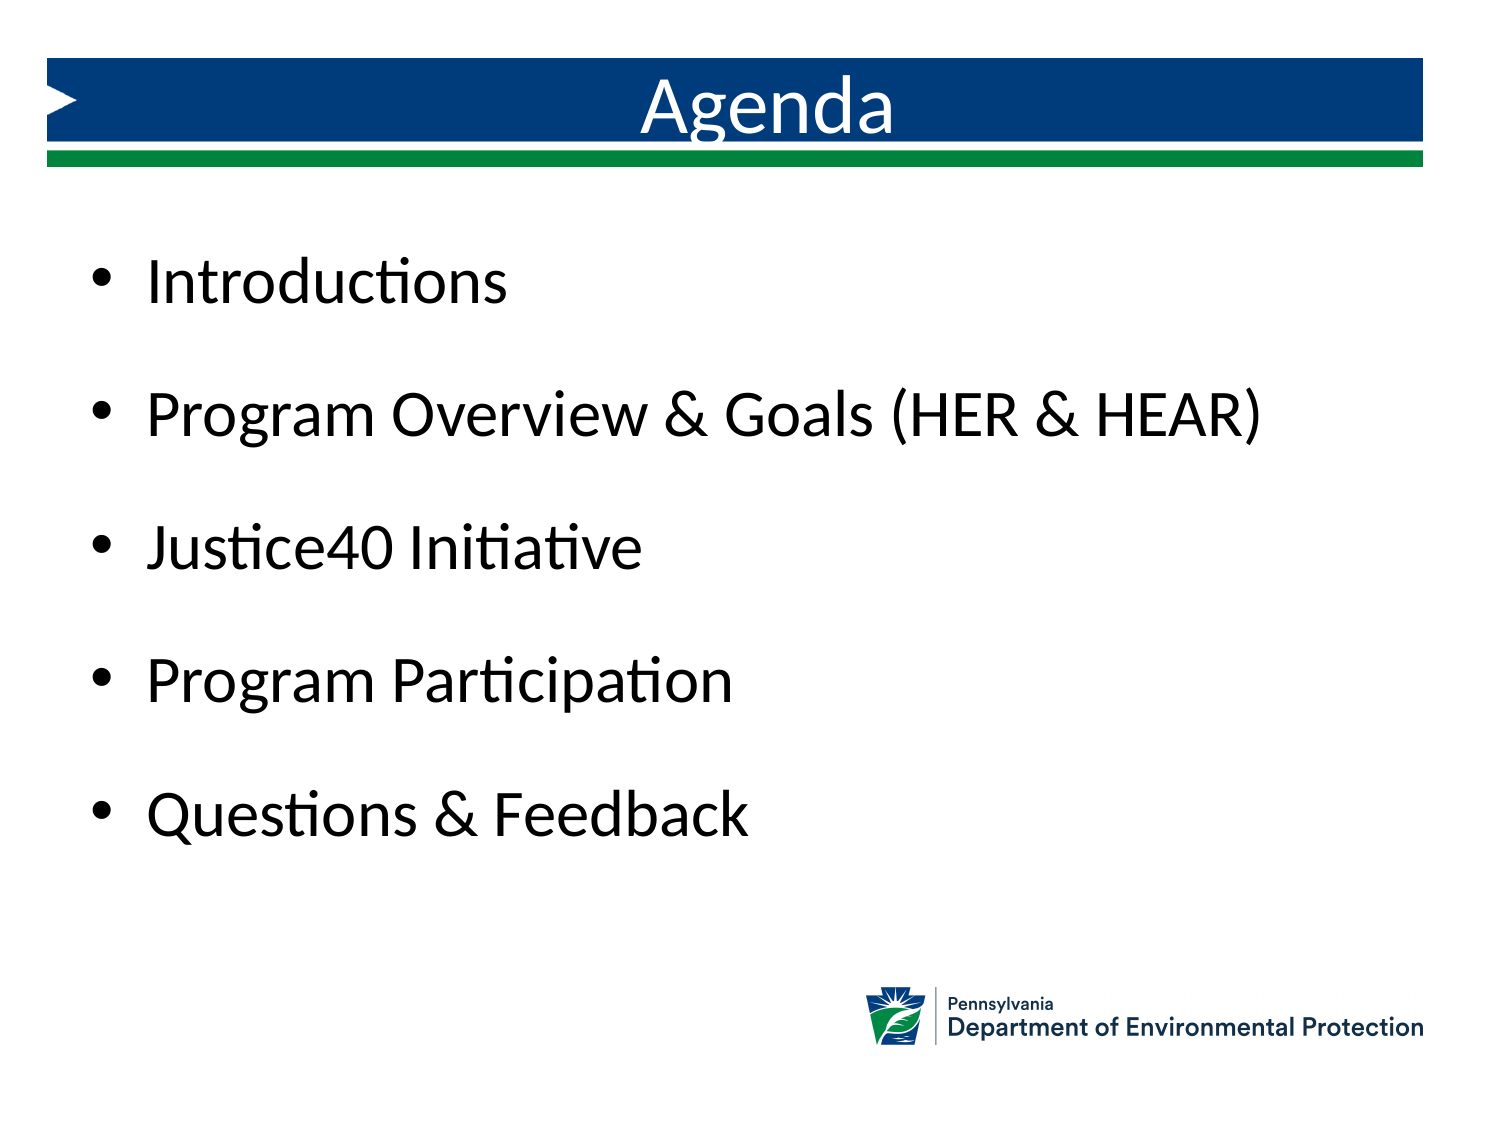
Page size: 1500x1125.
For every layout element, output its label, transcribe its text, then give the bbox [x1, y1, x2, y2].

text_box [47, 58, 1423, 167]
picture [866, 987, 1423, 1045]
list Introductions Program Overview & Goals (HER & HEAR) Justice40 Initiative Program Participation Questions & Feedback [75, 188, 1425, 1005]
